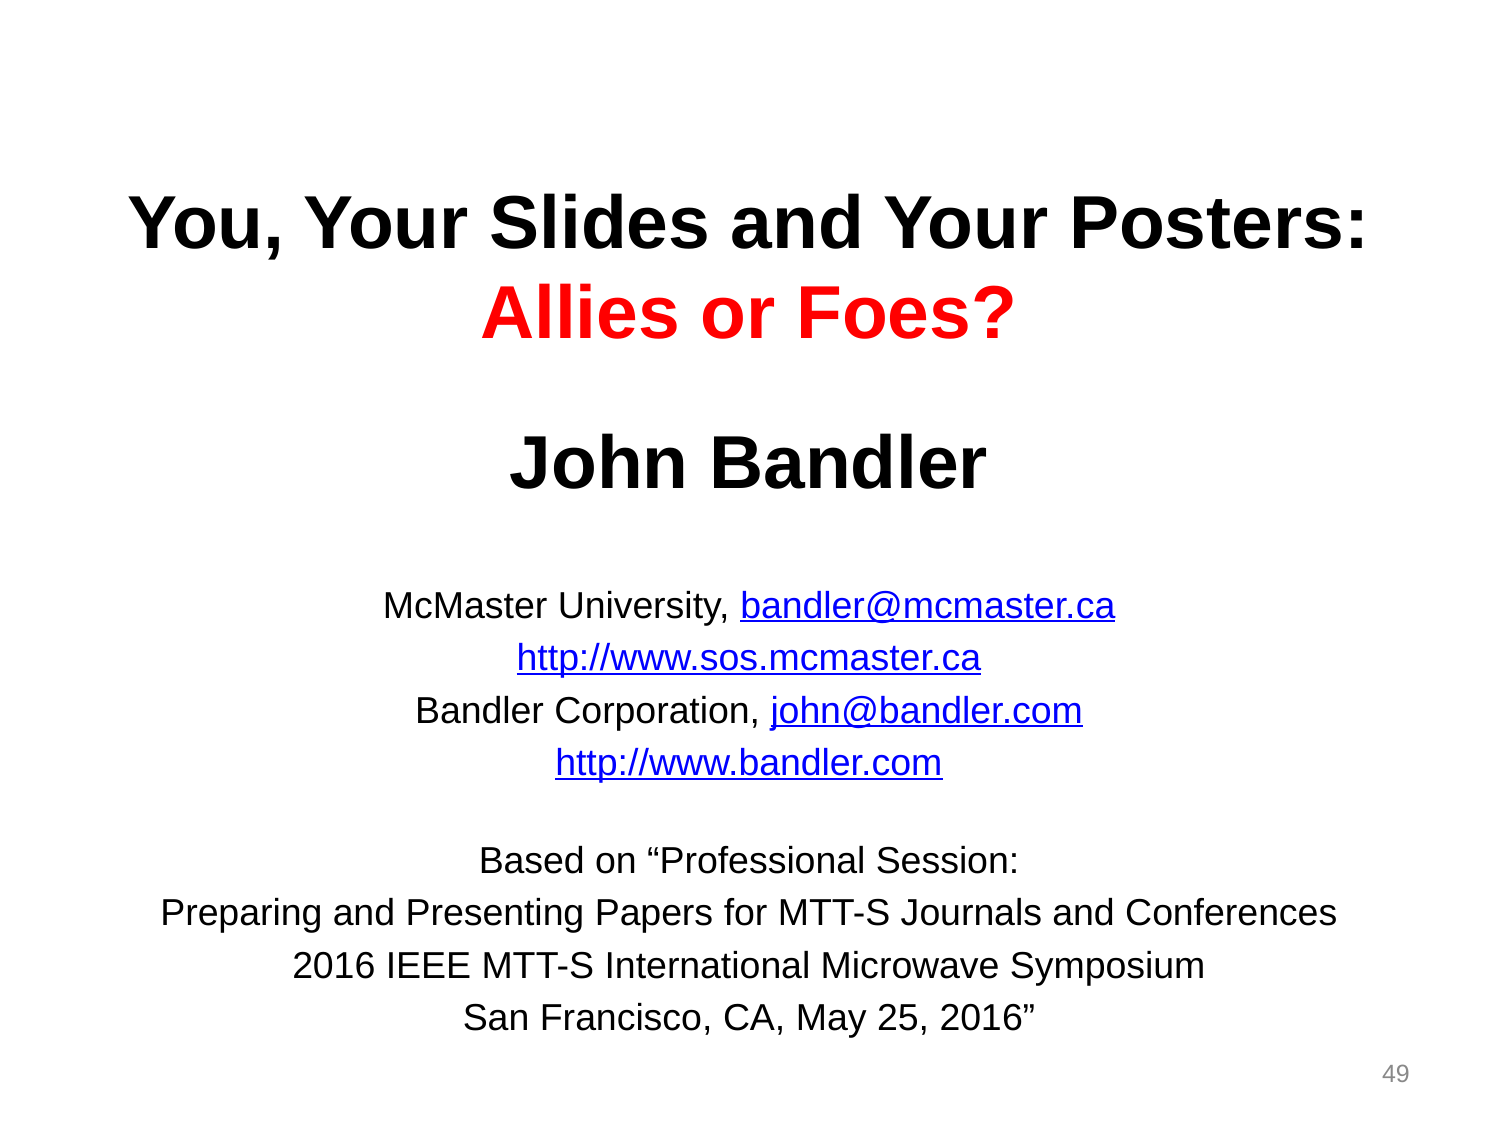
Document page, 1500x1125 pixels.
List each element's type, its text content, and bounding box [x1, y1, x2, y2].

slide_number 49 [1074, 1042, 1425, 1103]
text_box You, Your Slides and Your Posters: Allies or Foes? John Bandler McMaster University, bandler@mcmaster.ca http://www.sos.mcmaster.ca Bandler Corporation, john@bandler.com http://www.bandler.com Based on “Professional Session: Preparing and Presenting Papers for MTT-S Journals and Conferences 2016 IEEE MTT-S International Microwave Symposium San Francisco, CA, May 25, 2016” [75, 83, 1424, 1039]
